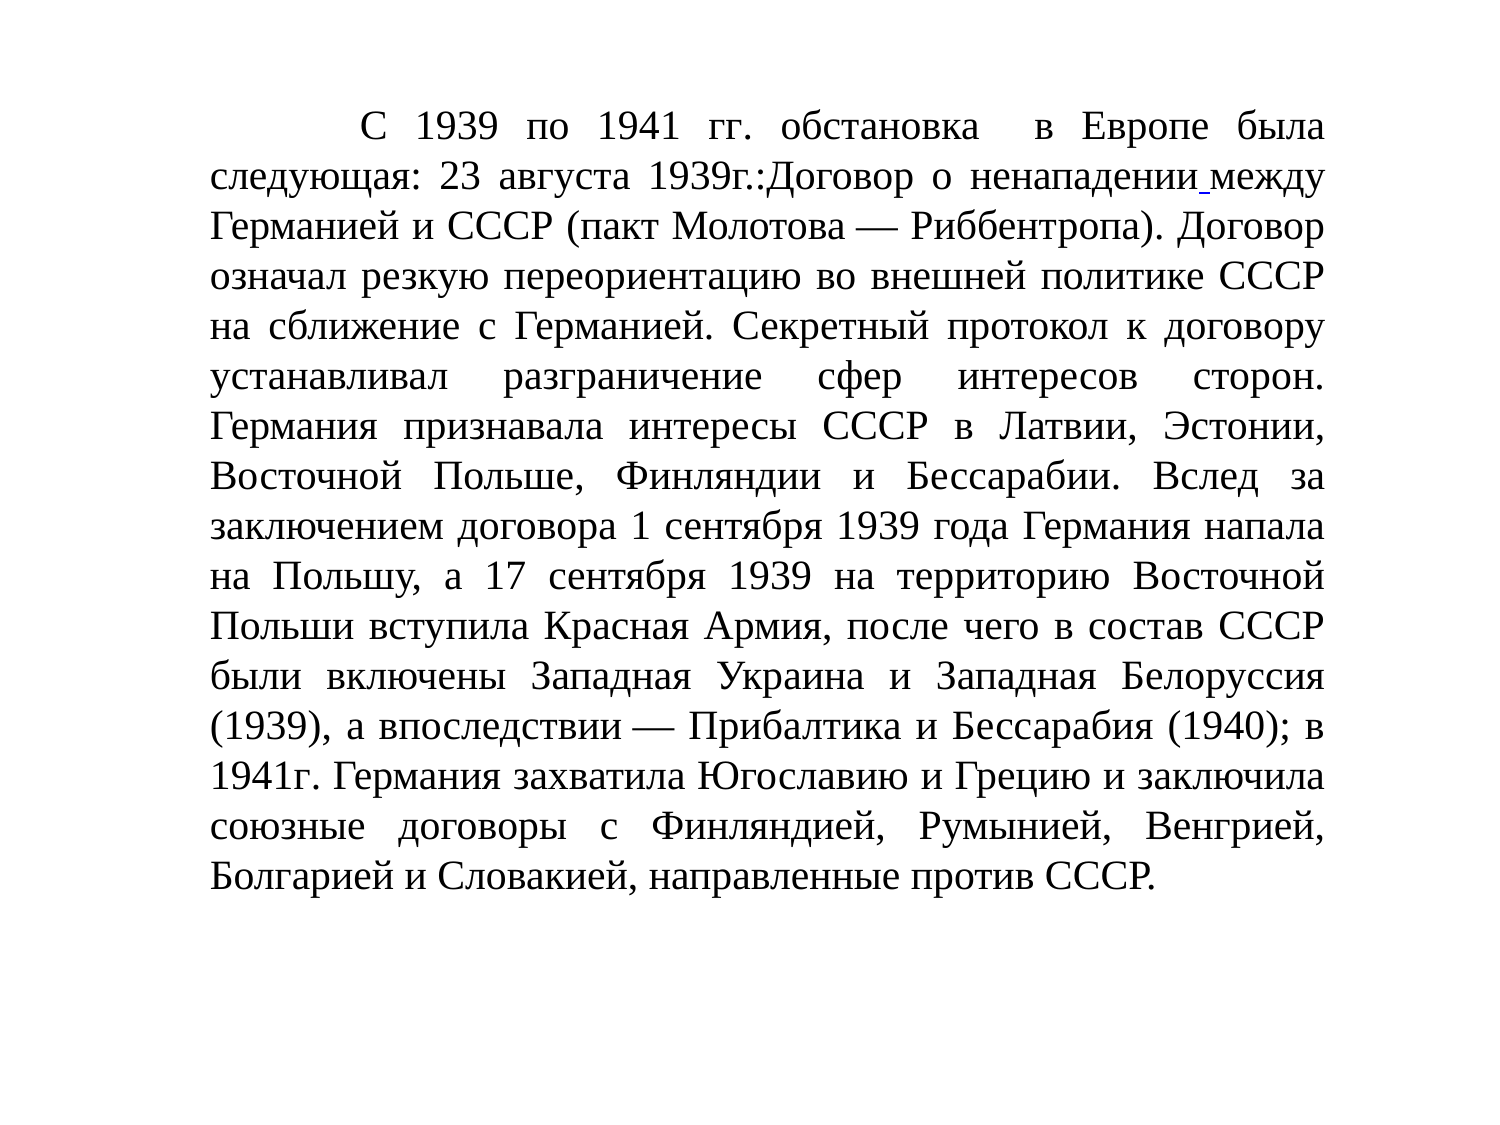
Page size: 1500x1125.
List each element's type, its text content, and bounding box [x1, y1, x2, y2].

subtitle С 1939 по 1941 гг. обстановка в Европе была следующая: 23 августа 1939г.:Договор о ненападении между Германией и СССР (пакт Молотова — Риббентропа). Договор означал резкую переориентацию во внешней политике СССР на сближение с Германией. Секретный протокол к договору устанавливал разграничение сфер интересов сторон. Германия признавала интересы СССР в Латвии, Эстонии, Восточной Польше, Финляндии и Бессарабии. Вслед за заключением договора 1 сентября 1939 года Германия напала на Польшу, а 17 сентября 1939 на территорию Восточной Польши вступила Красная Армия, после чего в состав СССР были включены Западная Украина и Западная Белоруссия (1939), а впоследствии — Прибалтика и Бессарабия (1940); в 1941г. Германия захватила Югославию и Грецию и заключила союзные договоры с Финляндией, Румынией, Венгрией, Болгарией и Словакией, направленные против СССР. [194, 90, 1341, 1094]
